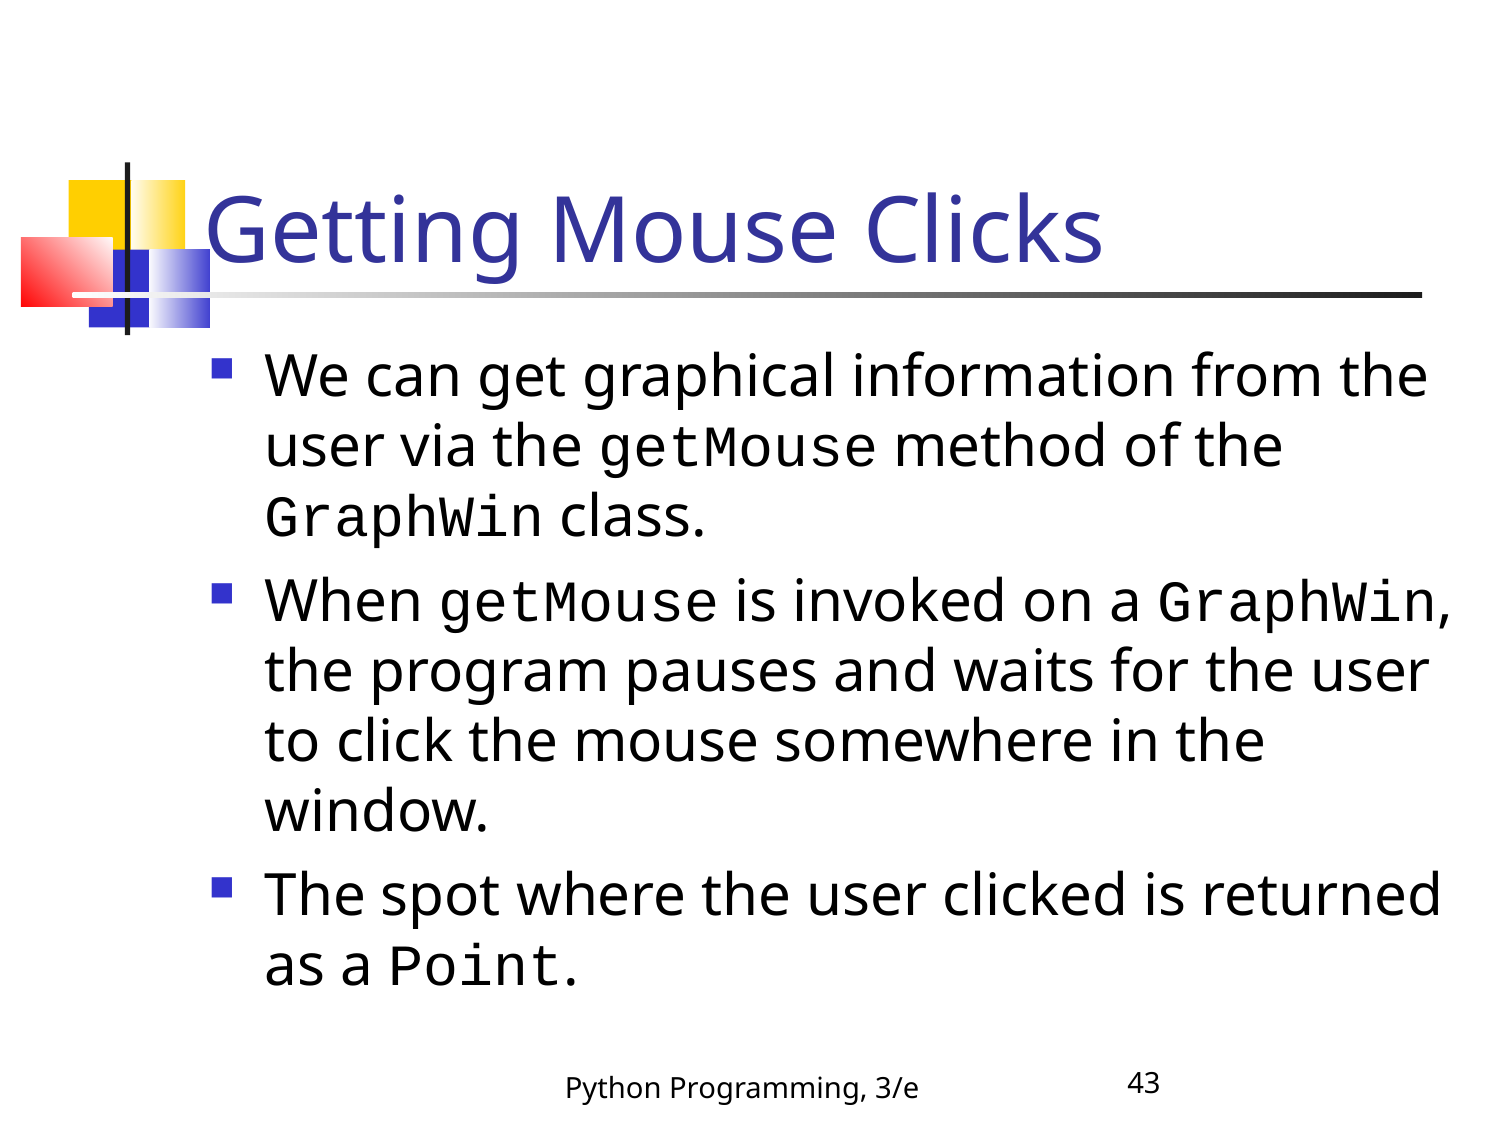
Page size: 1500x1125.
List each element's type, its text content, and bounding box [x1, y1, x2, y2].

slide_number 43 [1112, 1017, 1425, 1113]
footer Python Programming, 3/e [549, 857, 1025, 1113]
text_box Getting Mouse Clicks [188, 101, 1468, 289]
text_box We can get graphical information from the user via the getMouse method of the GraphWin class. When getMouse is invoked on a GraphWin, the program pauses and waits for the user to click the mouse somewhere in the window. The spot where the user clicked is returned as a Point. [193, 330, 1469, 1006]
